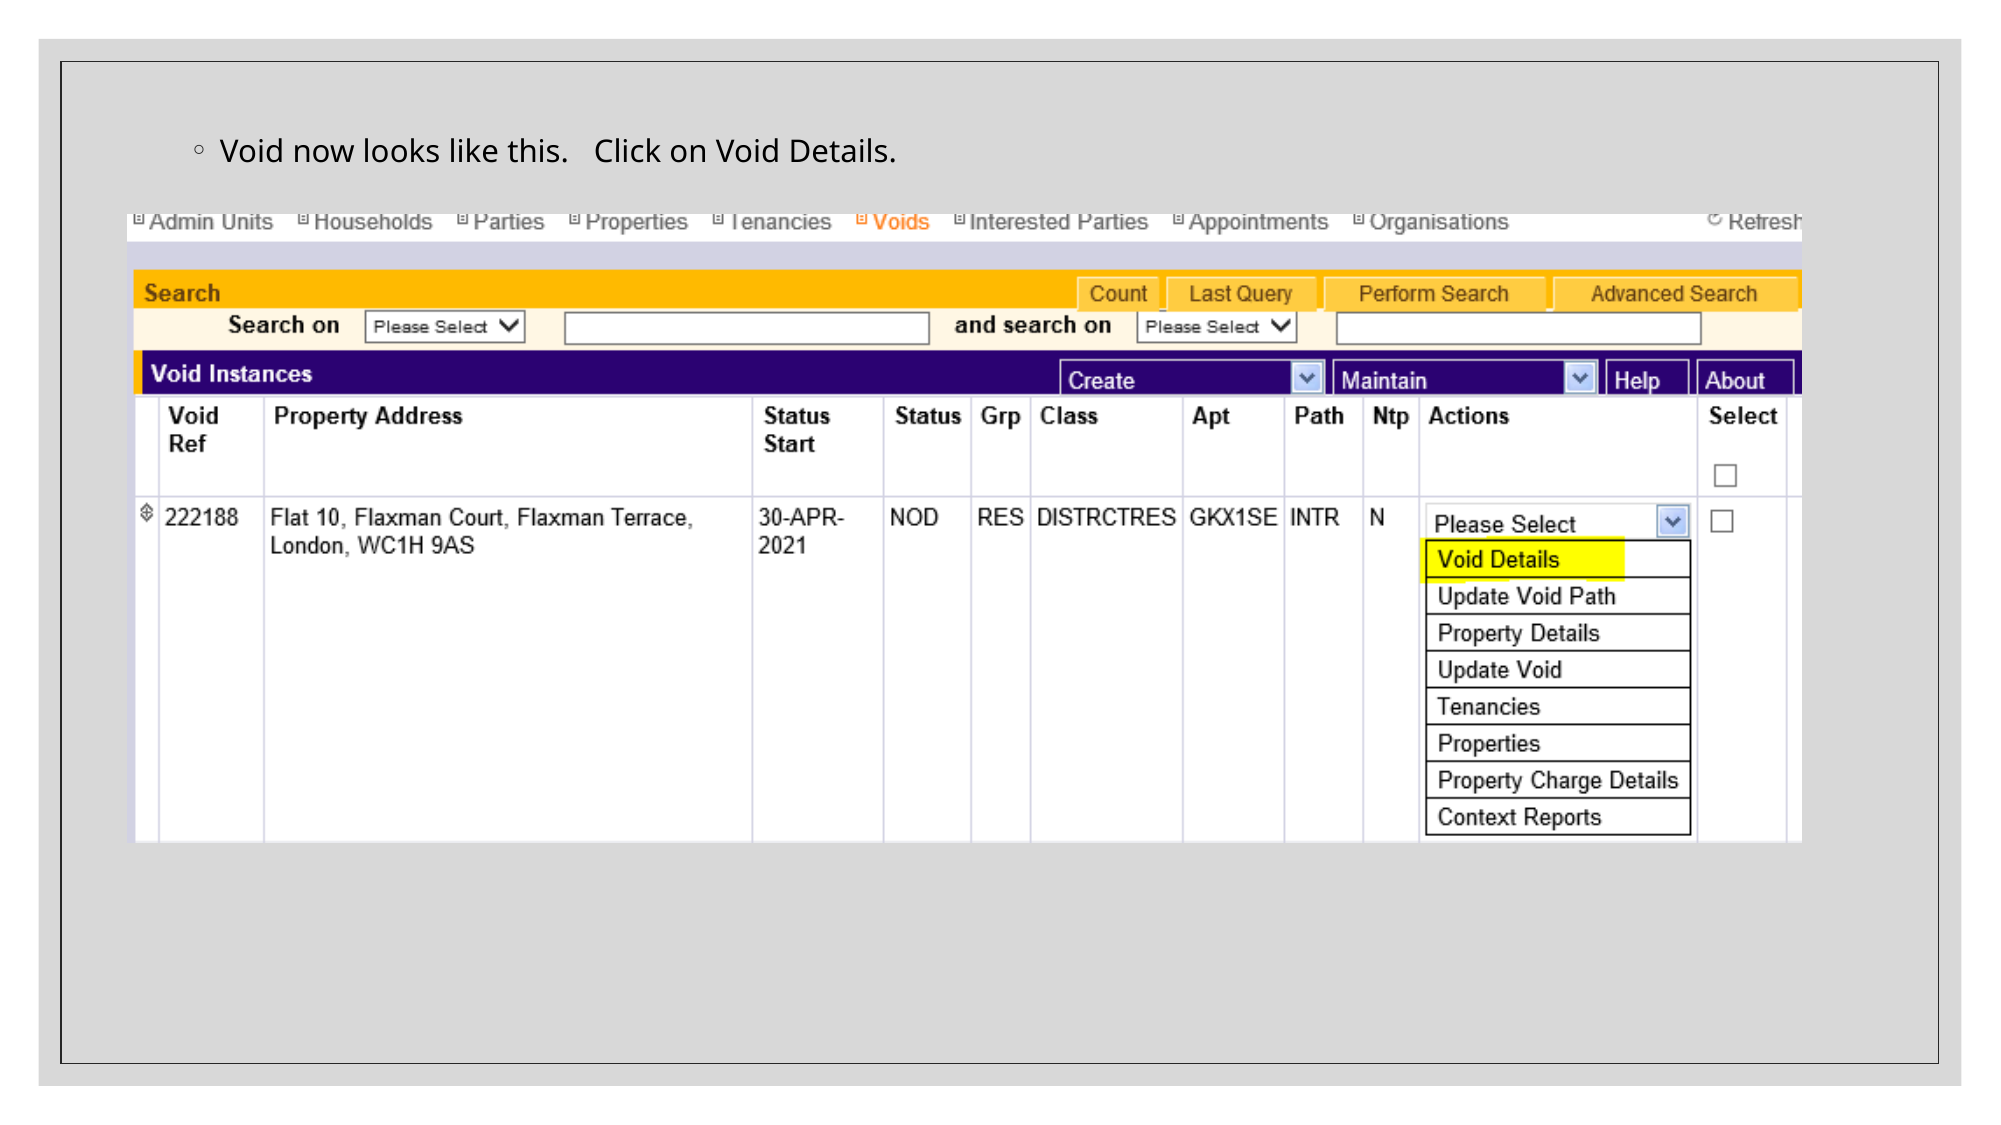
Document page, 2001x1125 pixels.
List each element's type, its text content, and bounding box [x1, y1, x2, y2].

picture [127, 214, 1802, 843]
list Void now looks like this. Click on Void Details. [174, 119, 1825, 977]
